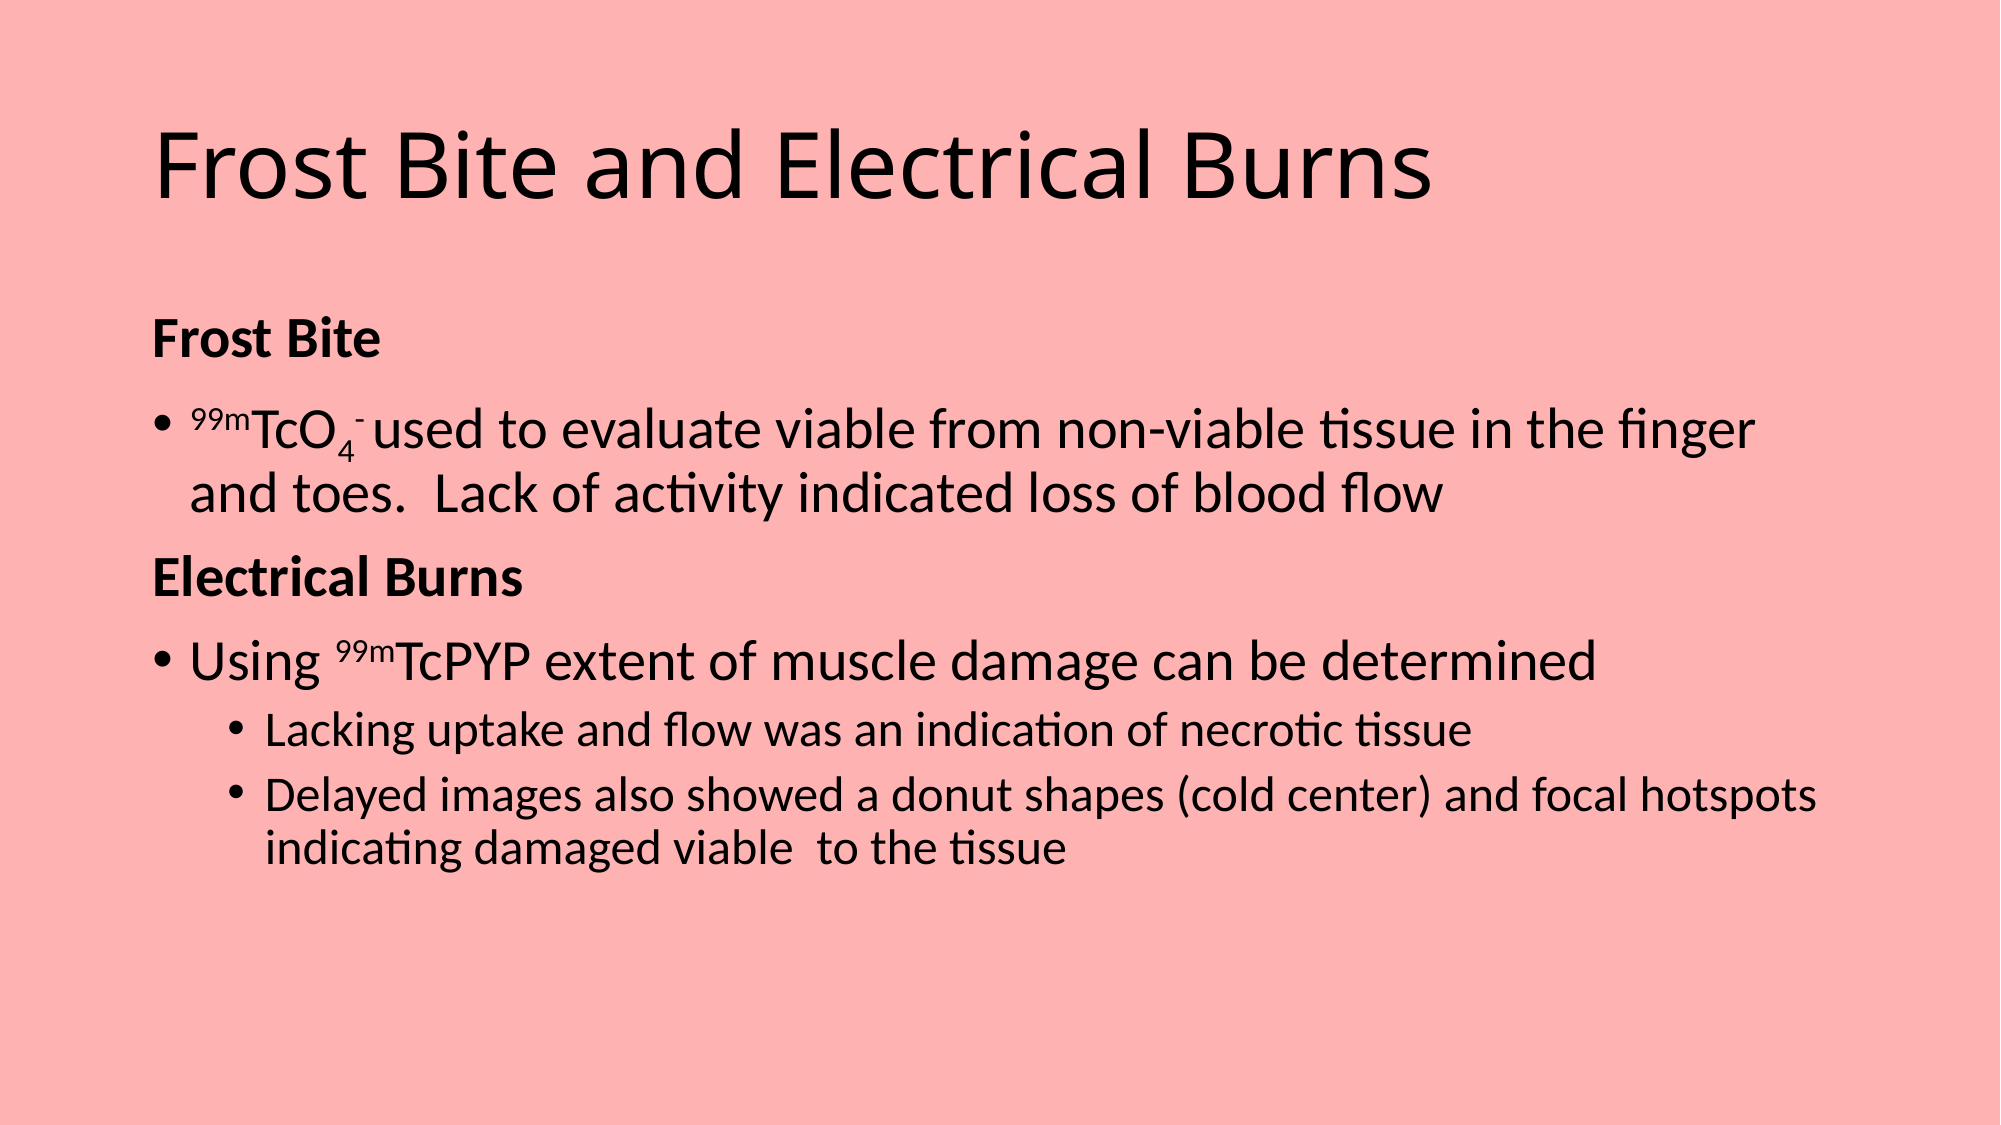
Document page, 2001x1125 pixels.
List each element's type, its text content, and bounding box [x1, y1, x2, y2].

title Frost Bite and Electrical Burns [137, 59, 1863, 278]
list Frost Bite 99mTcO4- used to evaluate viable from non-viable tissue in the finger and toes. Lack of activity indicated loss of blood flow Electrical Burns Using 99mTcPYP extent of muscle damage can be determined Lacking uptake and flow was an indication of necrotic tissue Delayed images also showed a donut shapes (cold center) and focal hotspots indicating damaged viable to the tissue [137, 299, 1863, 1014]
